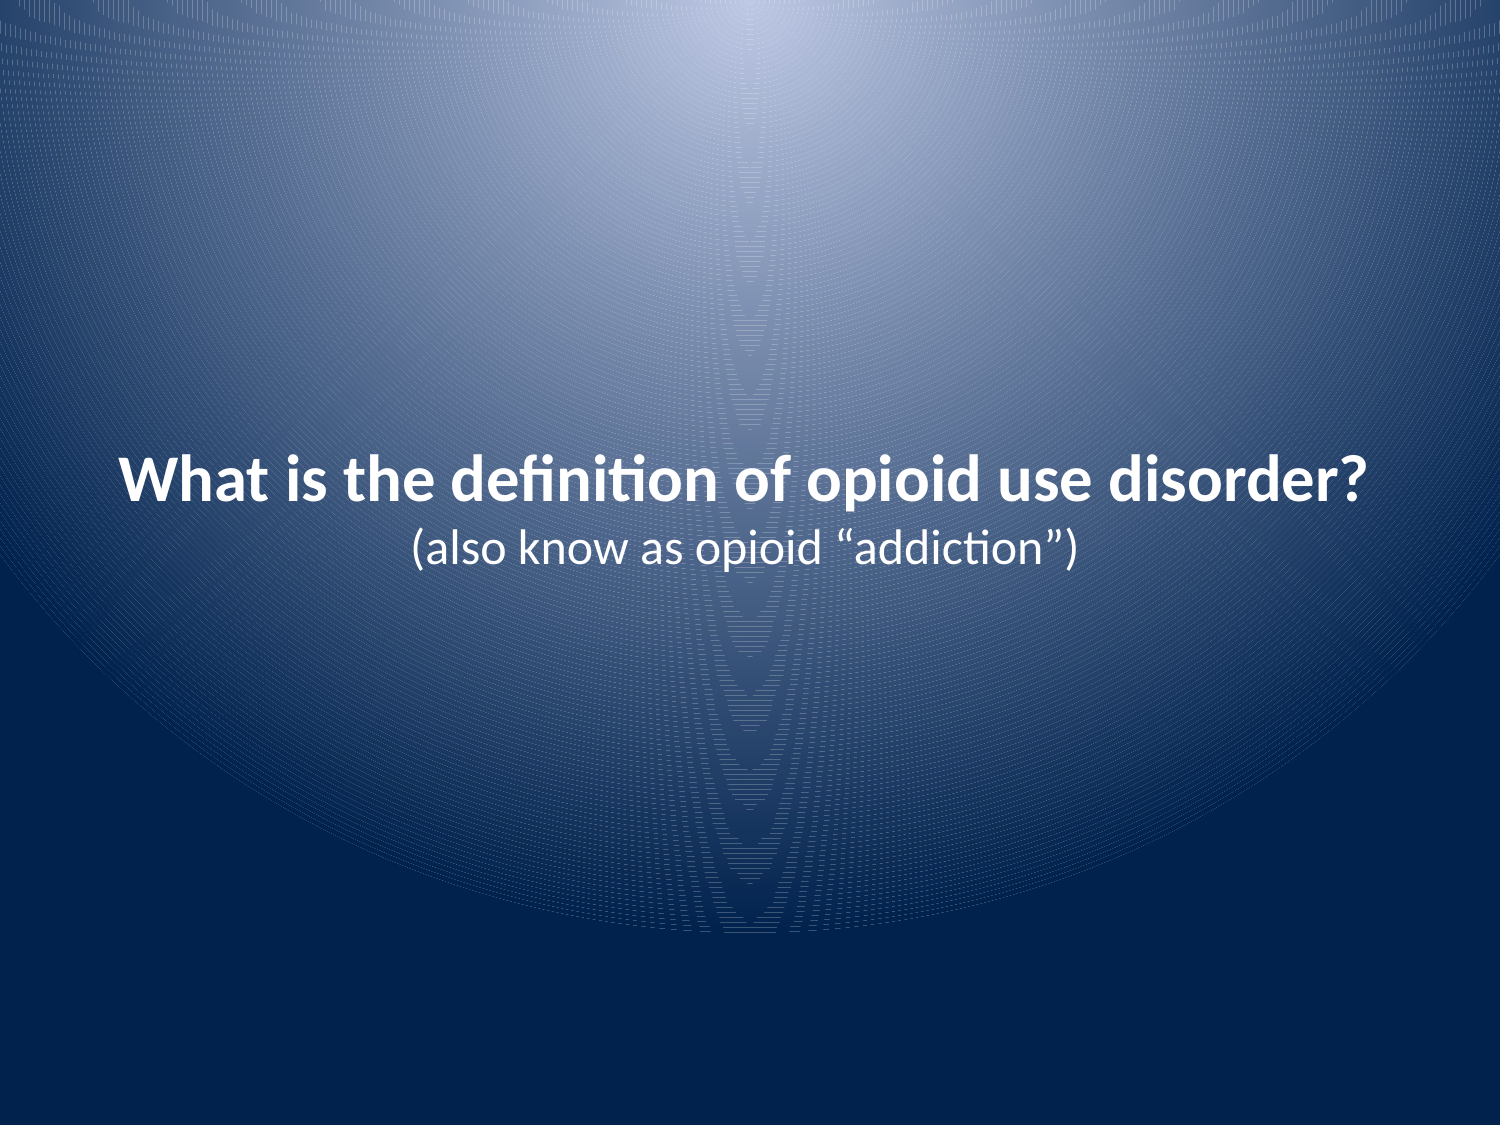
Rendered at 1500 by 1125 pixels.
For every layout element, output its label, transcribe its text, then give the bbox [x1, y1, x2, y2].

title What is the definition of opioid use disorder? (also know as opioid “addiction”) [98, 423, 1392, 587]
